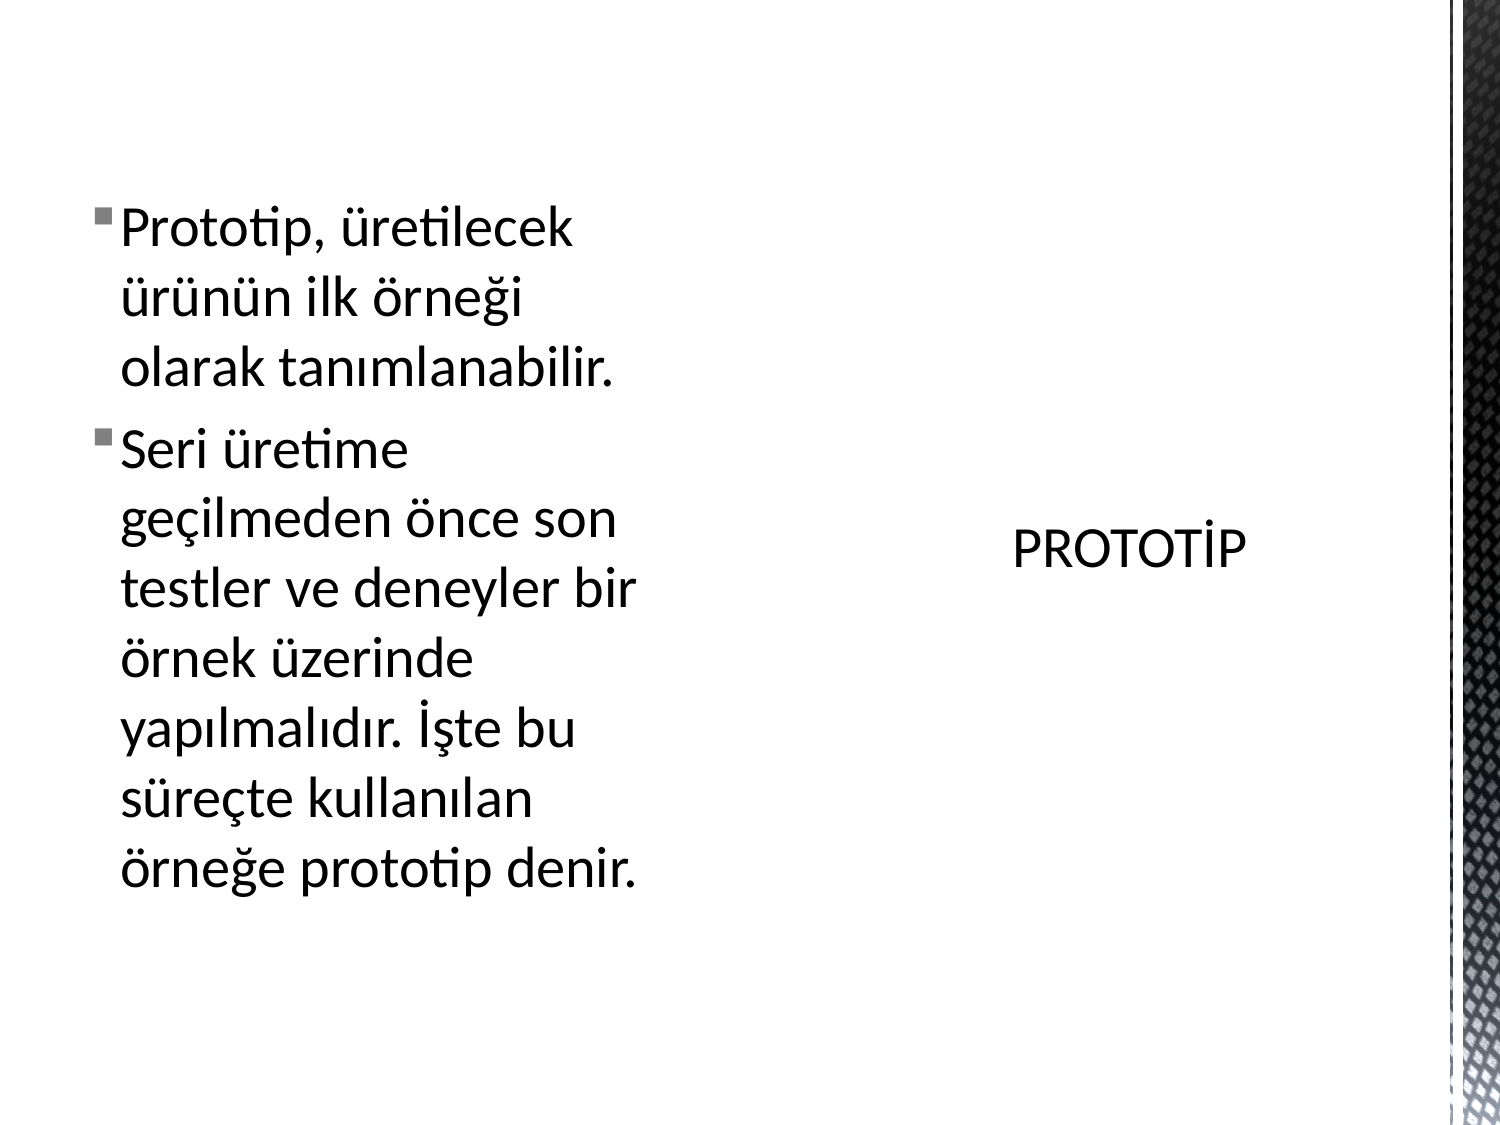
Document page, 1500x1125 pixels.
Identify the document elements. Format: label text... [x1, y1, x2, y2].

list Prototip, üretilecek ürünün ilk örneği olarak tanımlanabilir. Seri üretime geçilmeden önce son testler ve deneyler bir örnek üzerinde yapılmalıdır. İşte bu süreçte kullanılan örneğe prototip denir. [75, 75, 675, 1013]
picture [1447, 0, 1500, 1125]
title PROTOTİP [800, 75, 1263, 1013]
